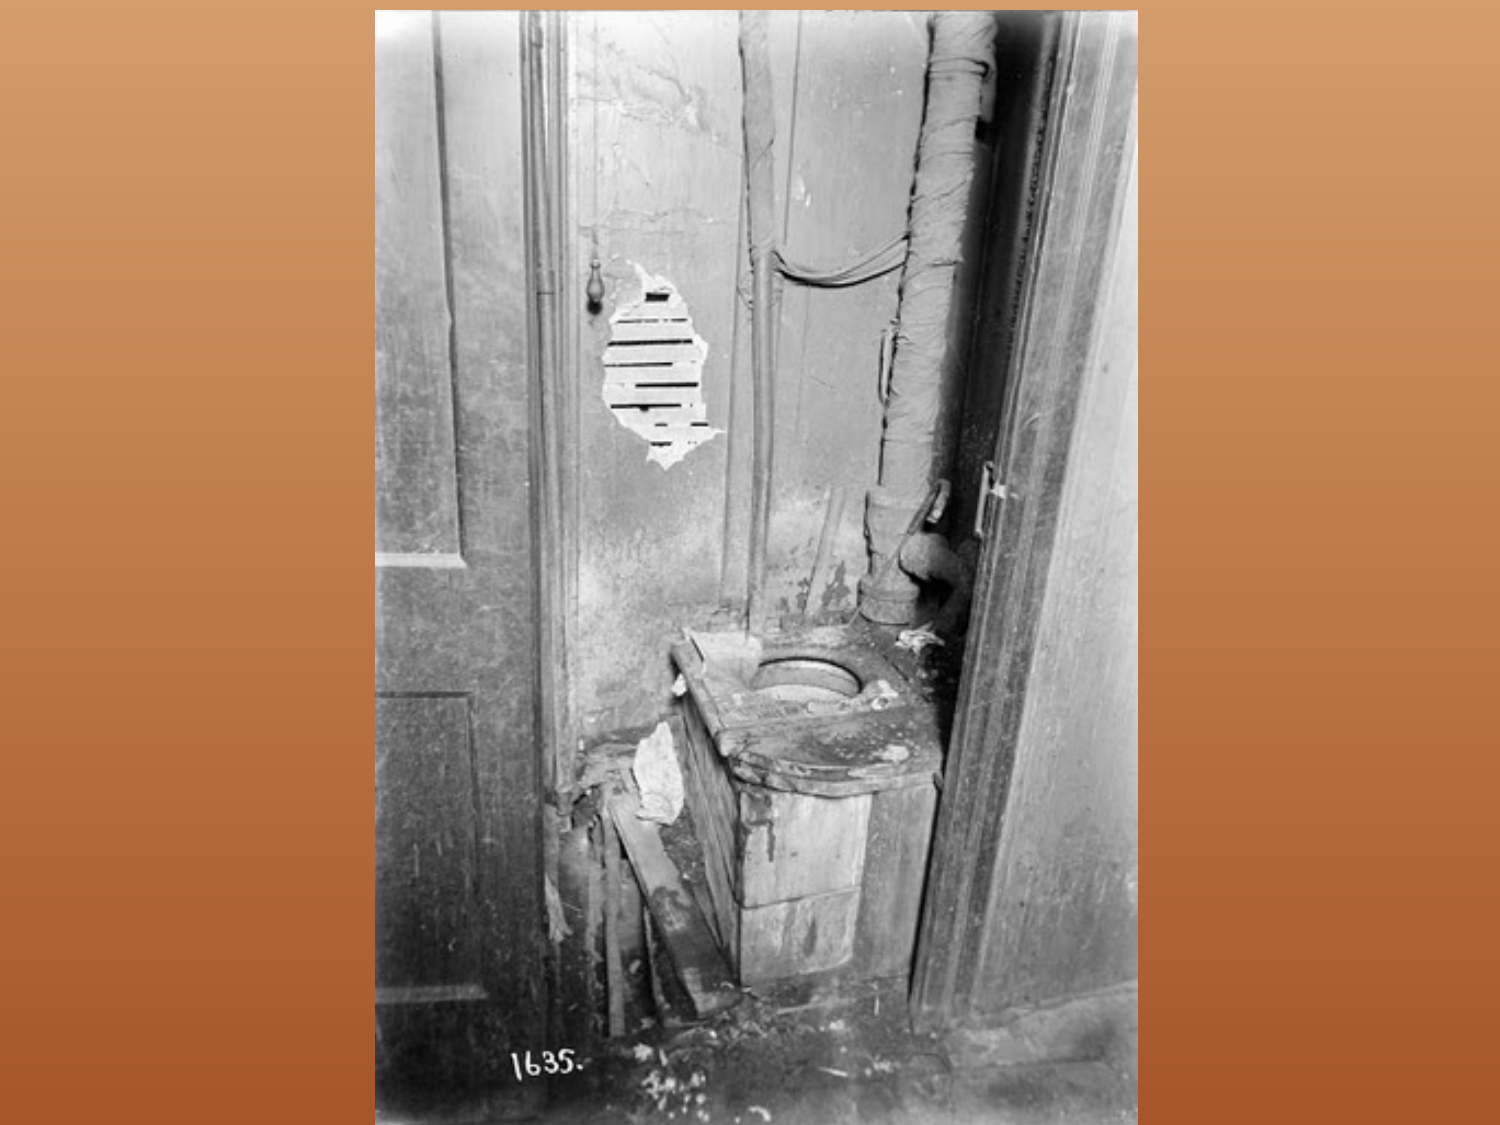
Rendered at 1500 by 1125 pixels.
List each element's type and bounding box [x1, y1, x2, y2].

picture [374, 10, 1138, 1125]
